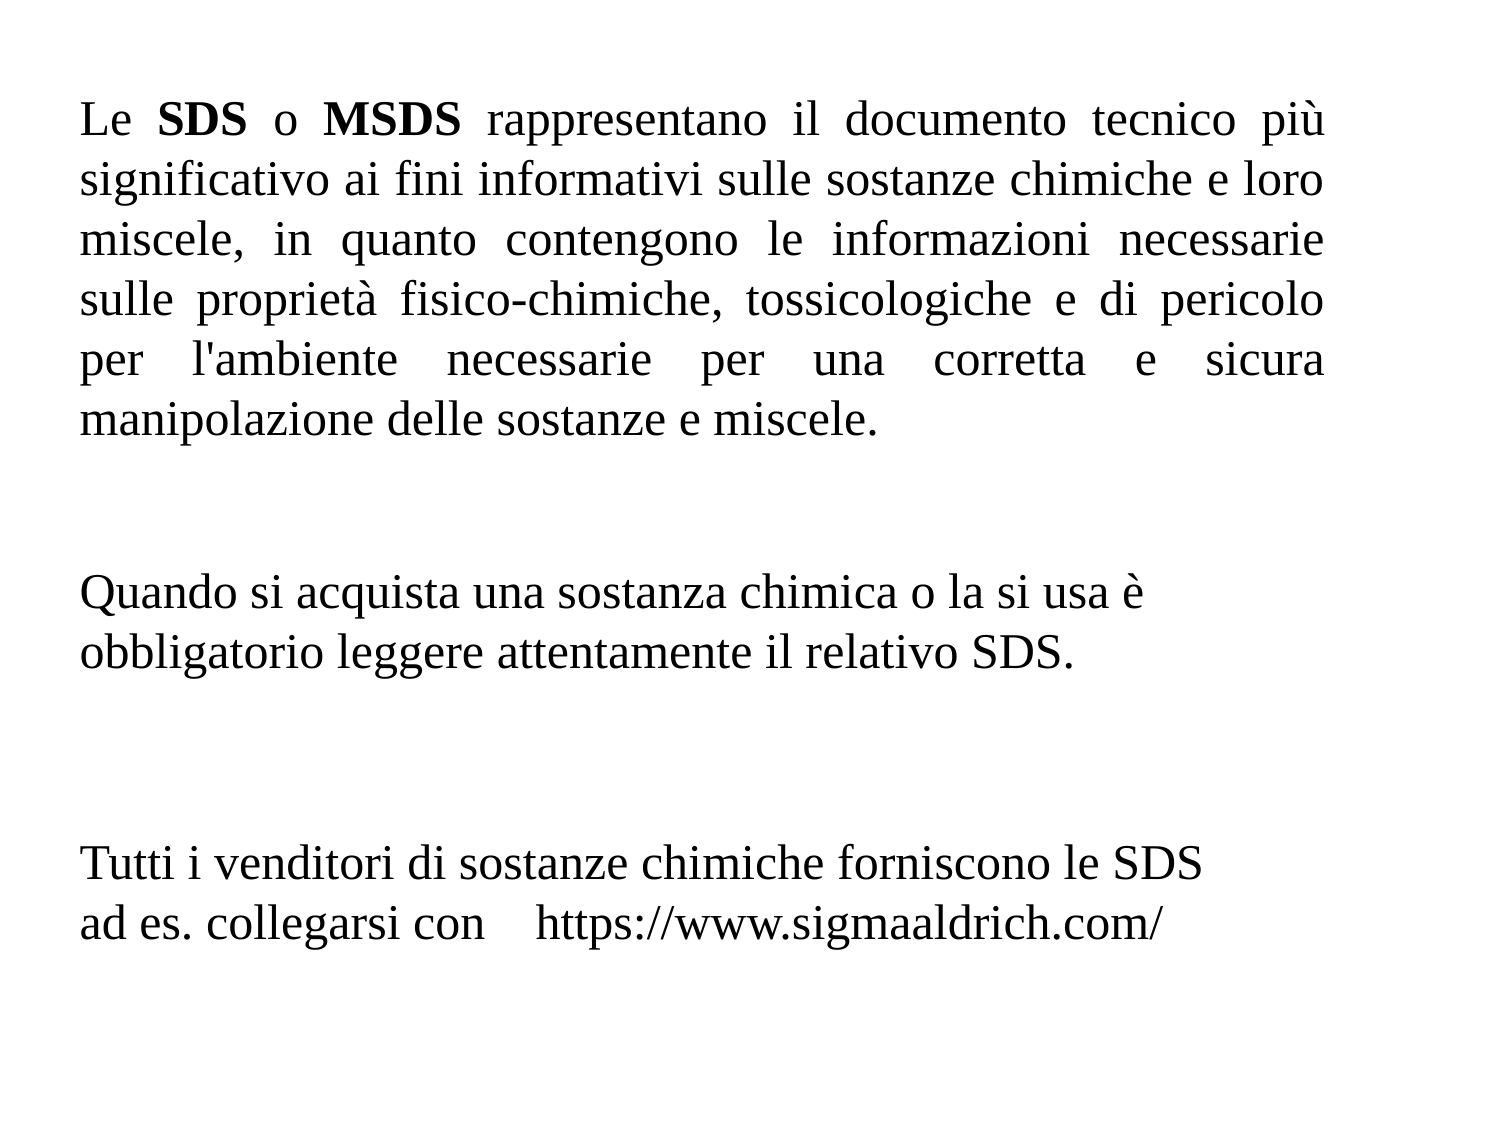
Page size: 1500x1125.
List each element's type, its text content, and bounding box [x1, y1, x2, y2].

text_box Quando si acquista una sostanza chimica o la si usa è obbligatorio leggere attentamente il relativo SDS. [64, 550, 1341, 686]
text_box Tutti i venditori di sostanze chimiche forniscono le SDS ad es. collegarsi con https://www.sigmaaldrich.com/ [64, 822, 1341, 957]
text_box Le SDS o MSDS rappresentano il documento tecnico più significativo ai fini informativi sulle sostanze chimiche e loro miscele, in quanto contengono le informazioni necessarie sulle proprietà fisico-chimiche, tossicologiche e di pericolo per l'ambiente necessarie per una corretta e sicura manipolazione delle sostanze e miscele. [64, 78, 1341, 453]
